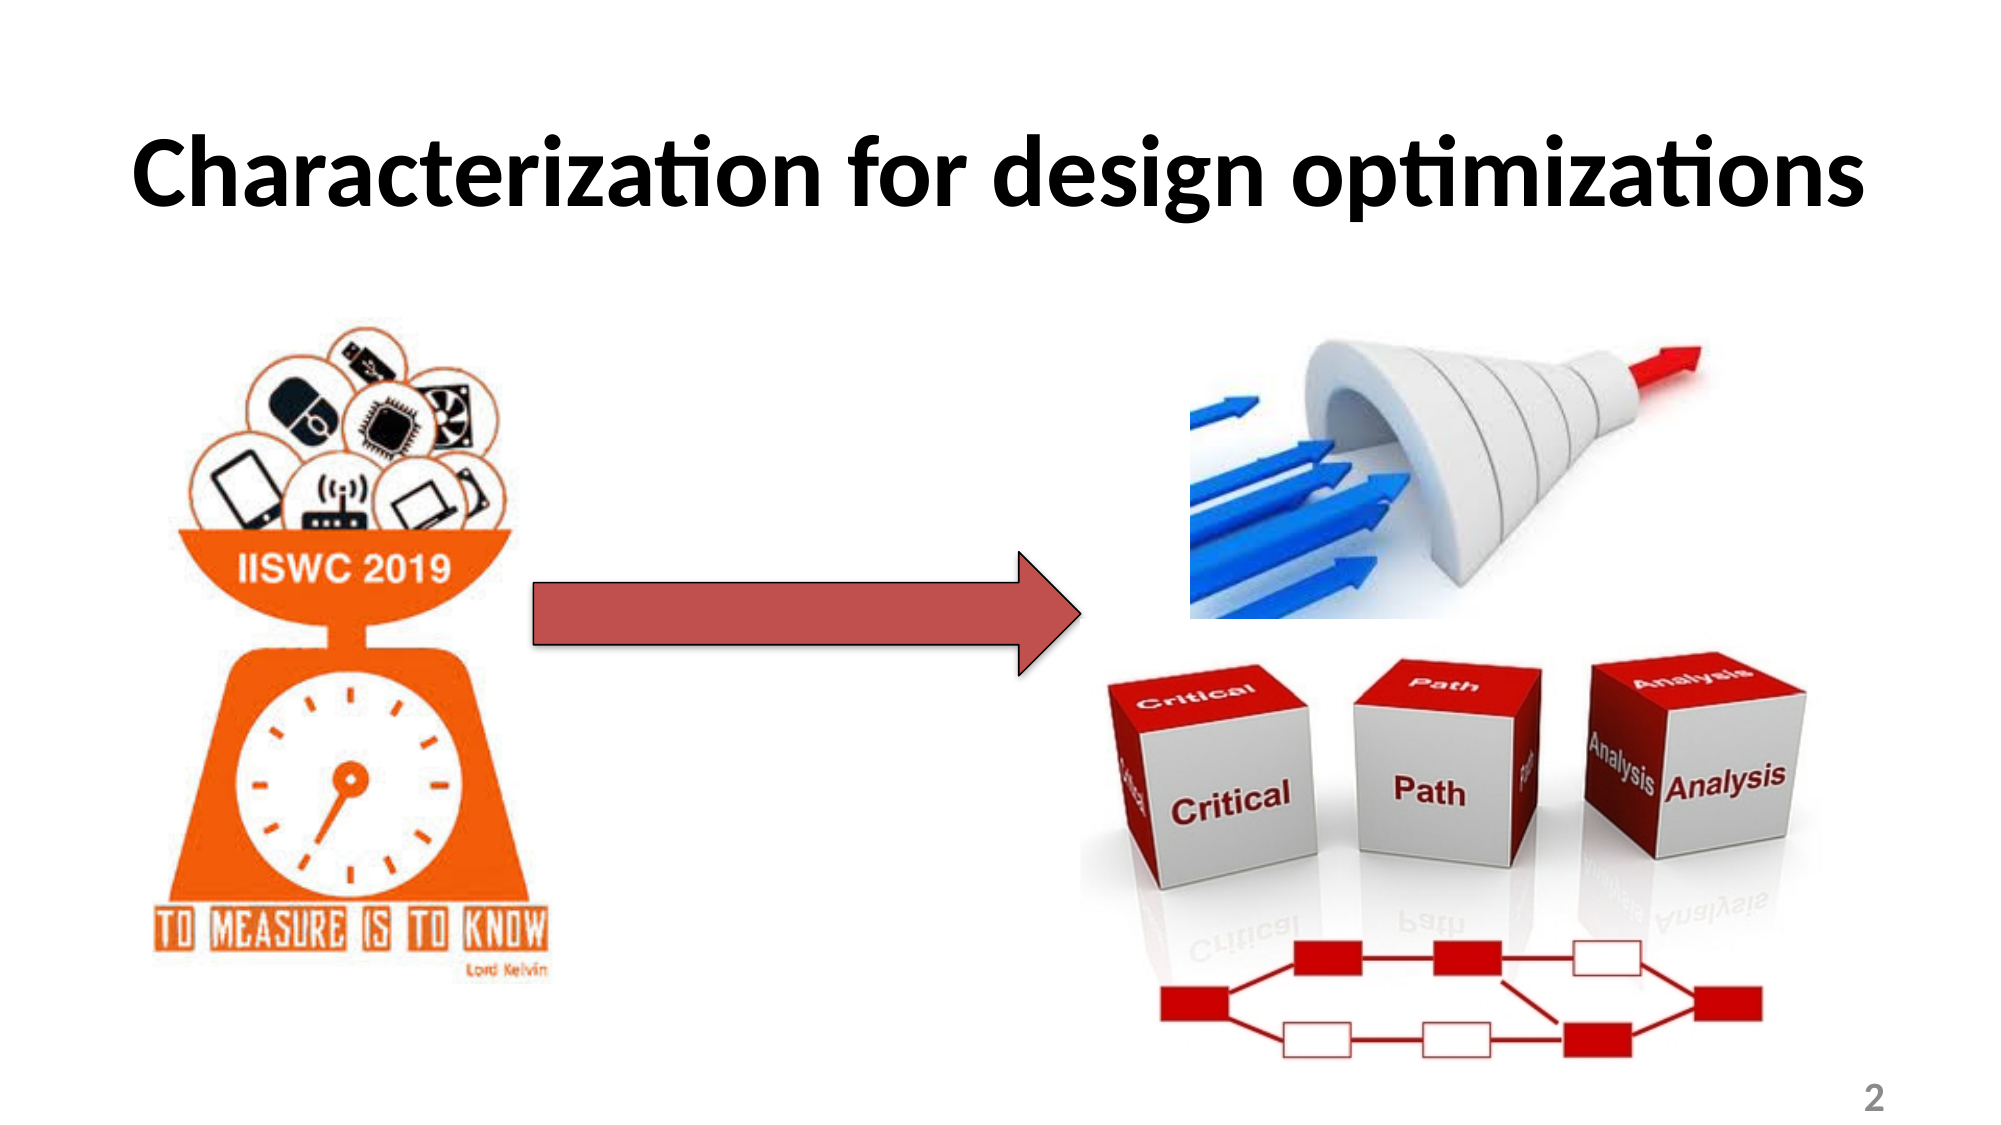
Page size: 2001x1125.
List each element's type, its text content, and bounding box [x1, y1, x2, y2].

picture [1080, 316, 1840, 1077]
title Characterization for design optimizations [99, 45, 1900, 287]
slide_number 2 [1433, 1065, 1900, 1125]
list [152, 316, 555, 985]
text_box [560, 550, 1082, 677]
